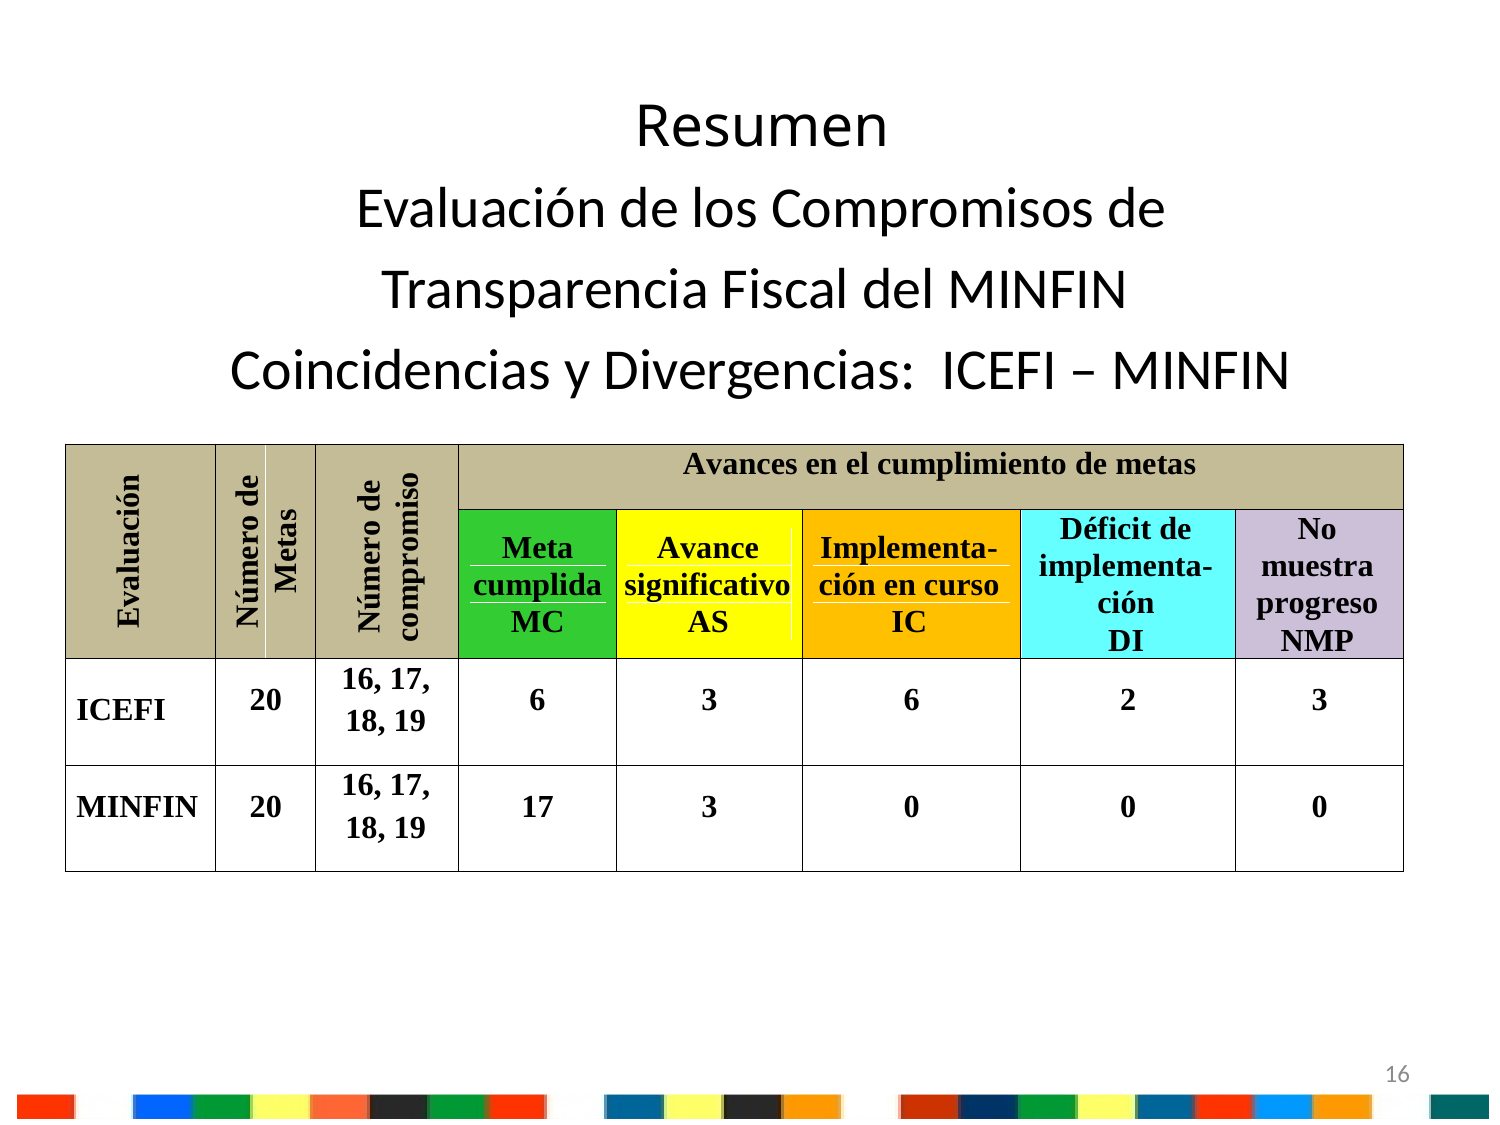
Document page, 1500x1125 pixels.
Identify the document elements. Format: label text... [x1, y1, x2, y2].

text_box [35, 443, 1434, 924]
slide_number 16 [1074, 1042, 1425, 1092]
text_box Resumen Evaluación de los Compromisos de Transparencia Fiscal del MINFIN Coincidencias y Divergencias: ICEFI – MINFIN [88, 78, 1436, 409]
picture [17, 1093, 1489, 1119]
